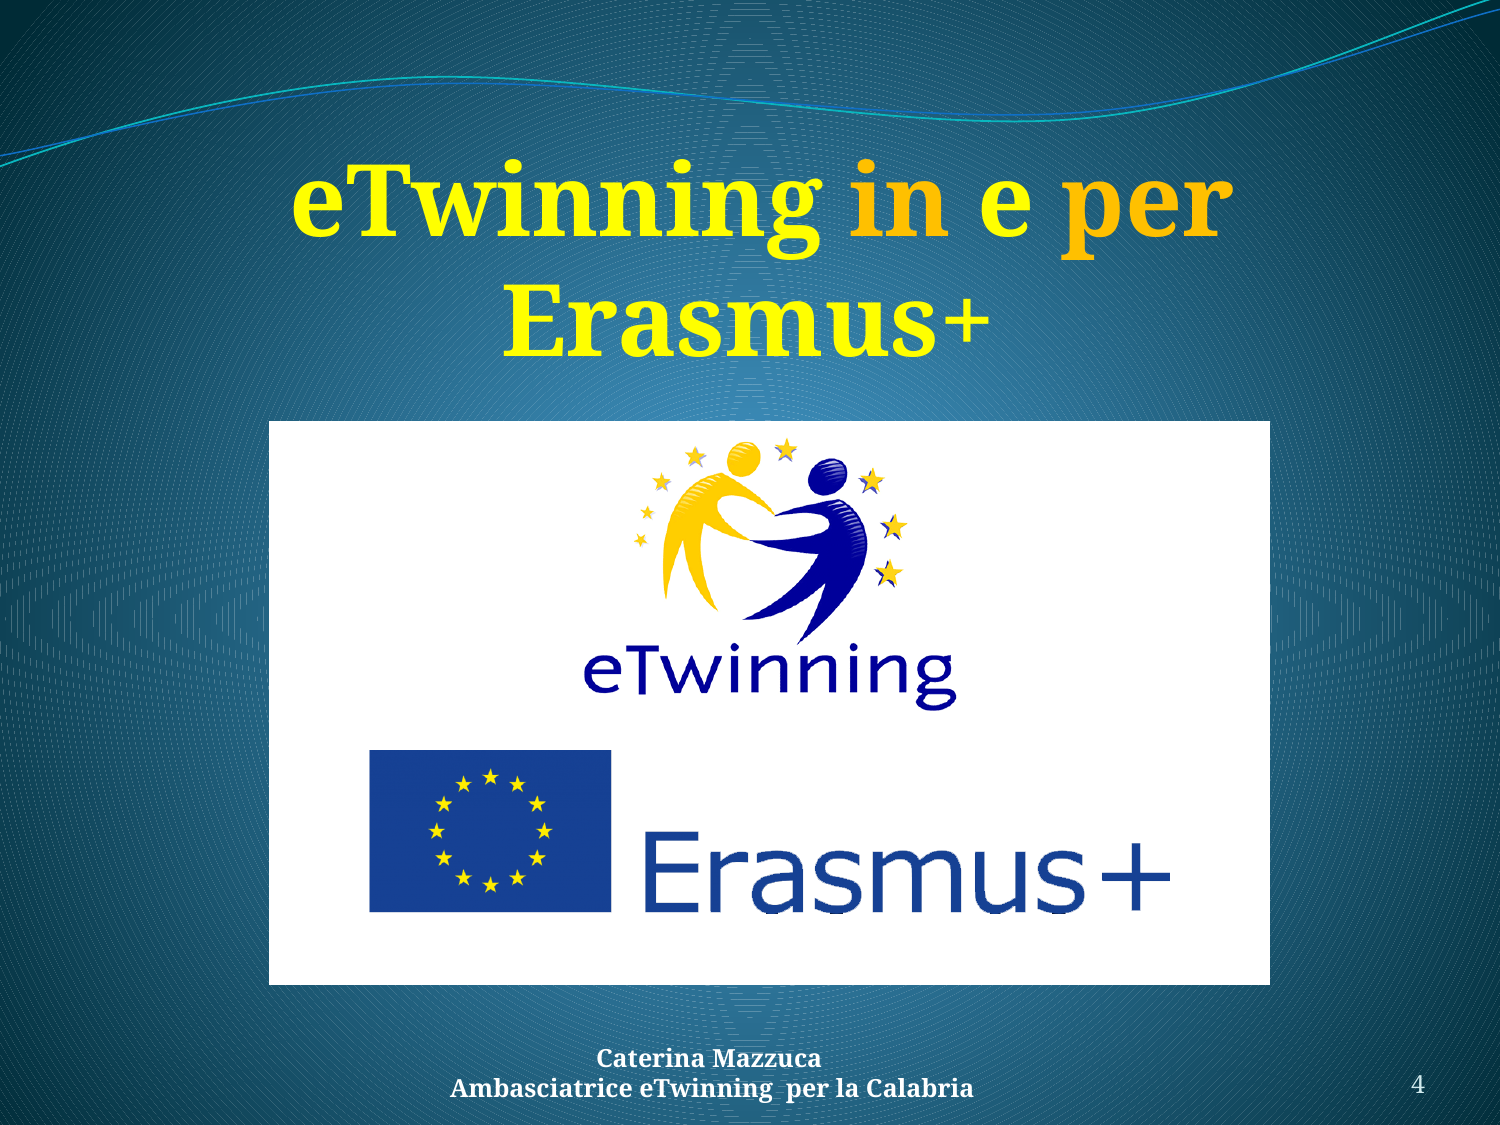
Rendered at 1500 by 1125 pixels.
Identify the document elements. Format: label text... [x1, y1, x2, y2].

picture [269, 421, 1270, 985]
text_box eTwinning in e per Erasmus+ [210, 128, 1313, 384]
slide_number 4 [1299, 1042, 1425, 1103]
footer Caterina Mazzuca Ambasciatrice eTwinning per la Calabria [437, 1042, 988, 1103]
